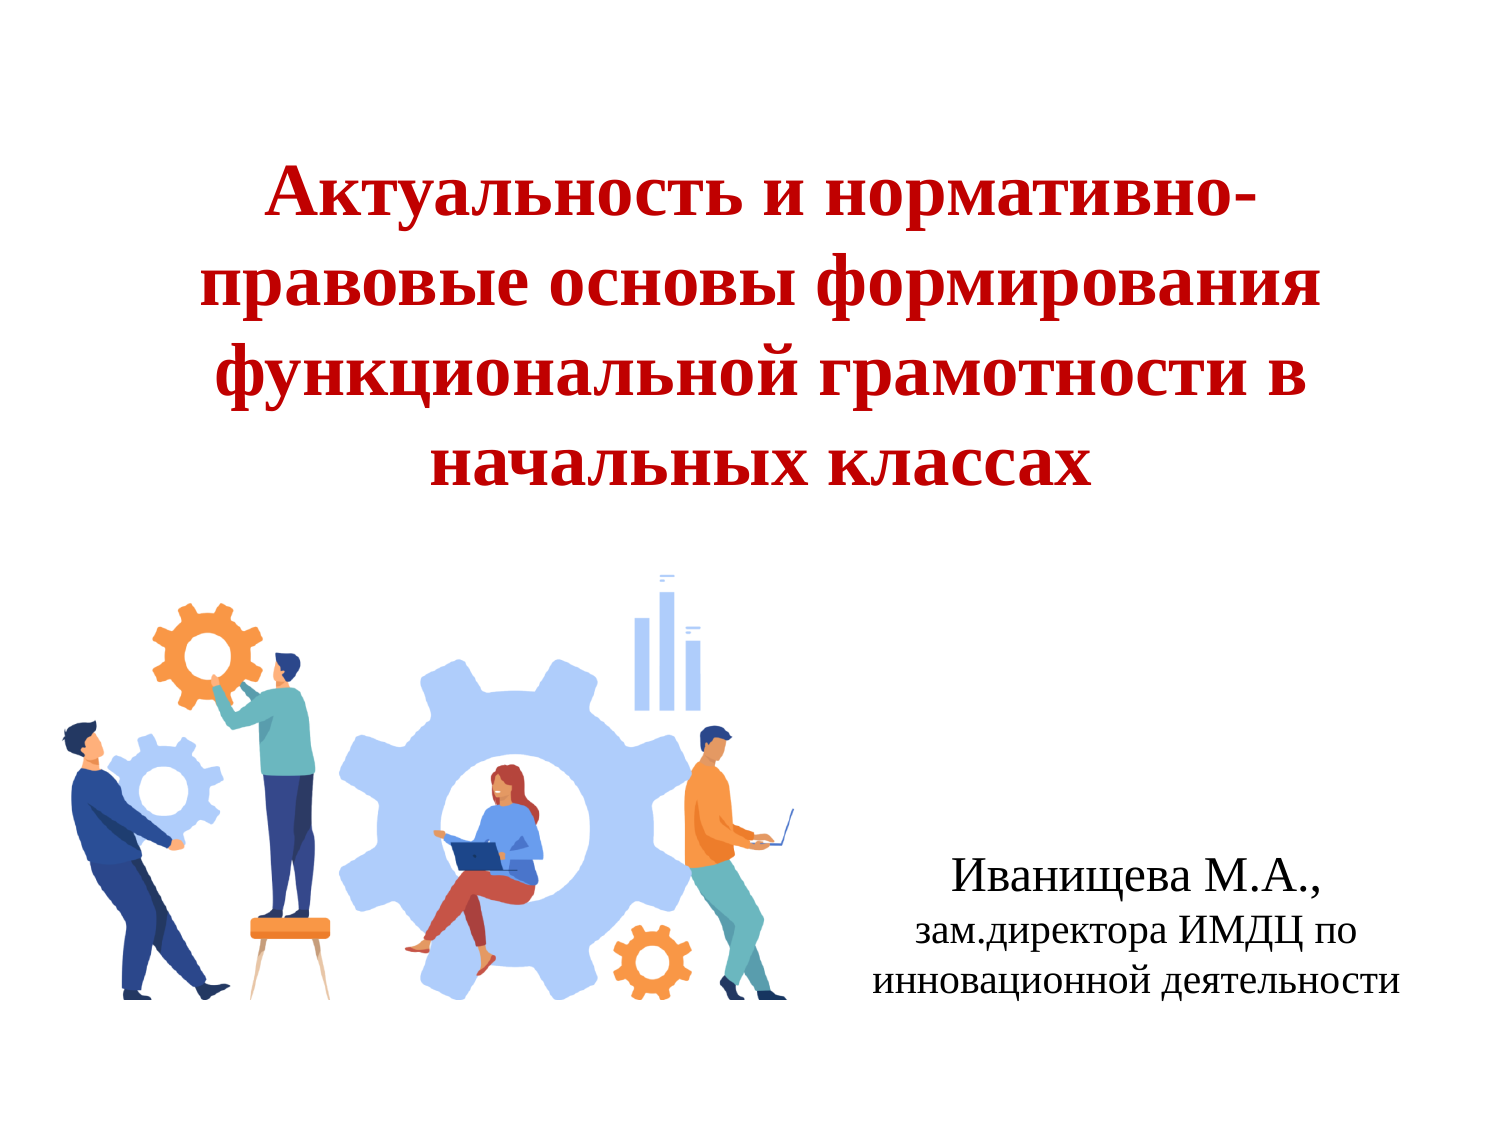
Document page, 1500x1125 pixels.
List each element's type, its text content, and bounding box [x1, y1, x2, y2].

subtitle Иванищева М.А., зам.директора ИМДЦ по инновационной деятельности [820, 834, 1453, 960]
picture [52, 552, 810, 1001]
title Актуальность и нормативно-правовые основы формирования функциональной грамотности в начальных классах [123, 54, 1399, 587]
